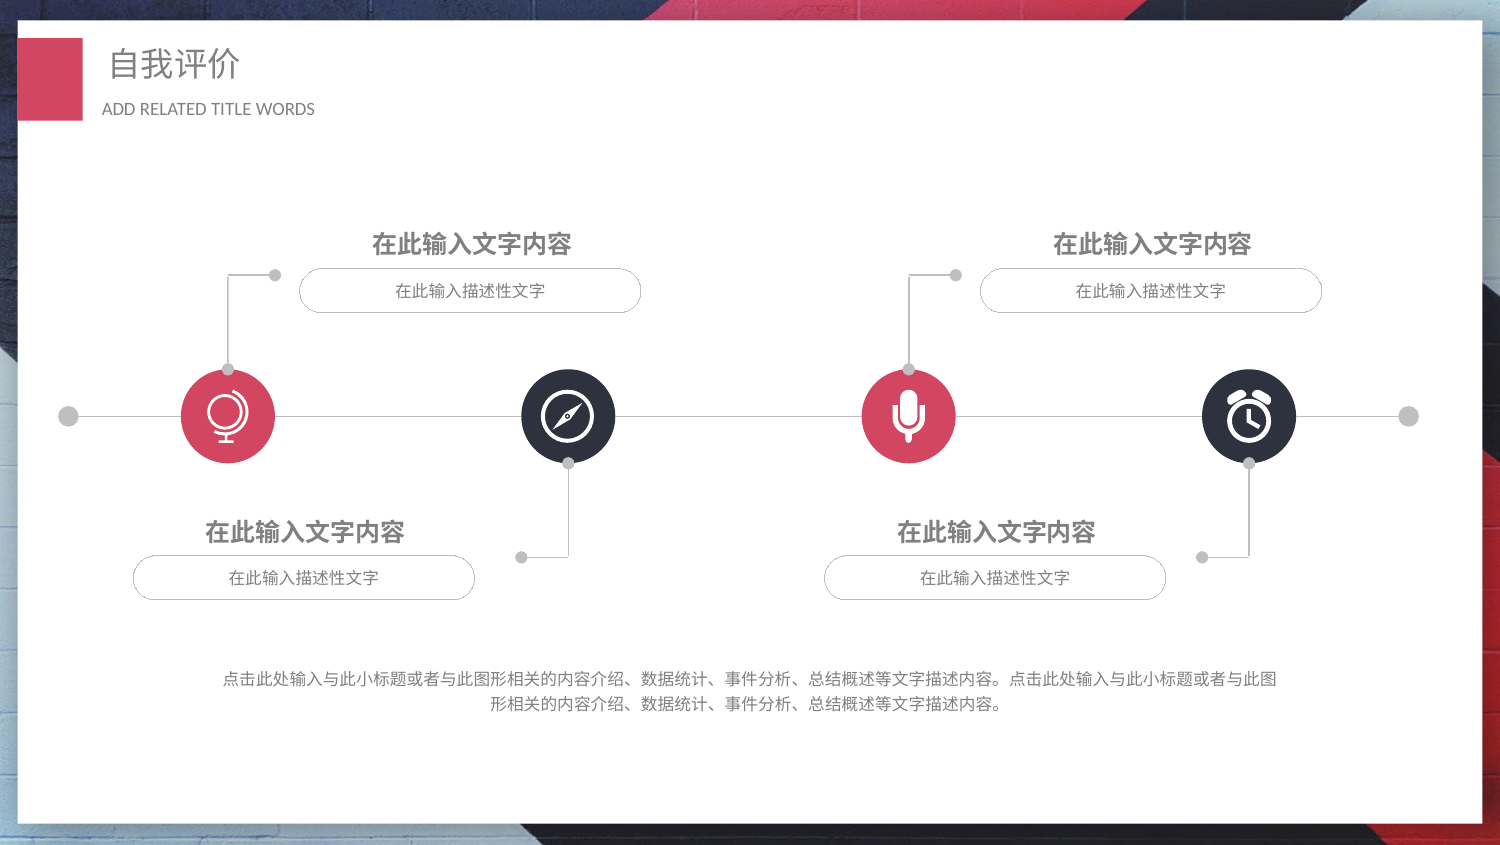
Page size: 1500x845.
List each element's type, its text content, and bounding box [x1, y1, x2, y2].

text_box 点击此处输入与此小标题或者与此图形相关的内容介绍、数据统计、事件分析、总结概述等文字描述内容。点击此处输入与此小标题或者与此图形相关的内容介绍、数据统计、事件分析、总结概述等文字描述内容。 [206, 658, 1294, 720]
text_box [519, 367, 618, 465]
text_box 在此输入文字内容 [819, 510, 1175, 552]
text_box 在此输入描述性文字 [299, 268, 641, 313]
text_box [178, 367, 277, 466]
text_box [1225, 387, 1274, 445]
text_box [890, 387, 928, 445]
text_box [538, 387, 597, 445]
text_box 在此输入描述性文字 [133, 555, 475, 600]
picture [0, 0, 1500, 845]
text_box 在此输入文字内容 [975, 223, 1331, 265]
text_box [1200, 367, 1299, 466]
text_box 在此输入文字内容 [295, 223, 650, 265]
text_box 在此输入描述性文字 [824, 555, 1166, 600]
text_box 在此输入描述性文字 [980, 268, 1322, 313]
text_box 在此输入文字内容 [128, 510, 483, 552]
text_box [205, 387, 251, 445]
text_box [859, 367, 958, 466]
